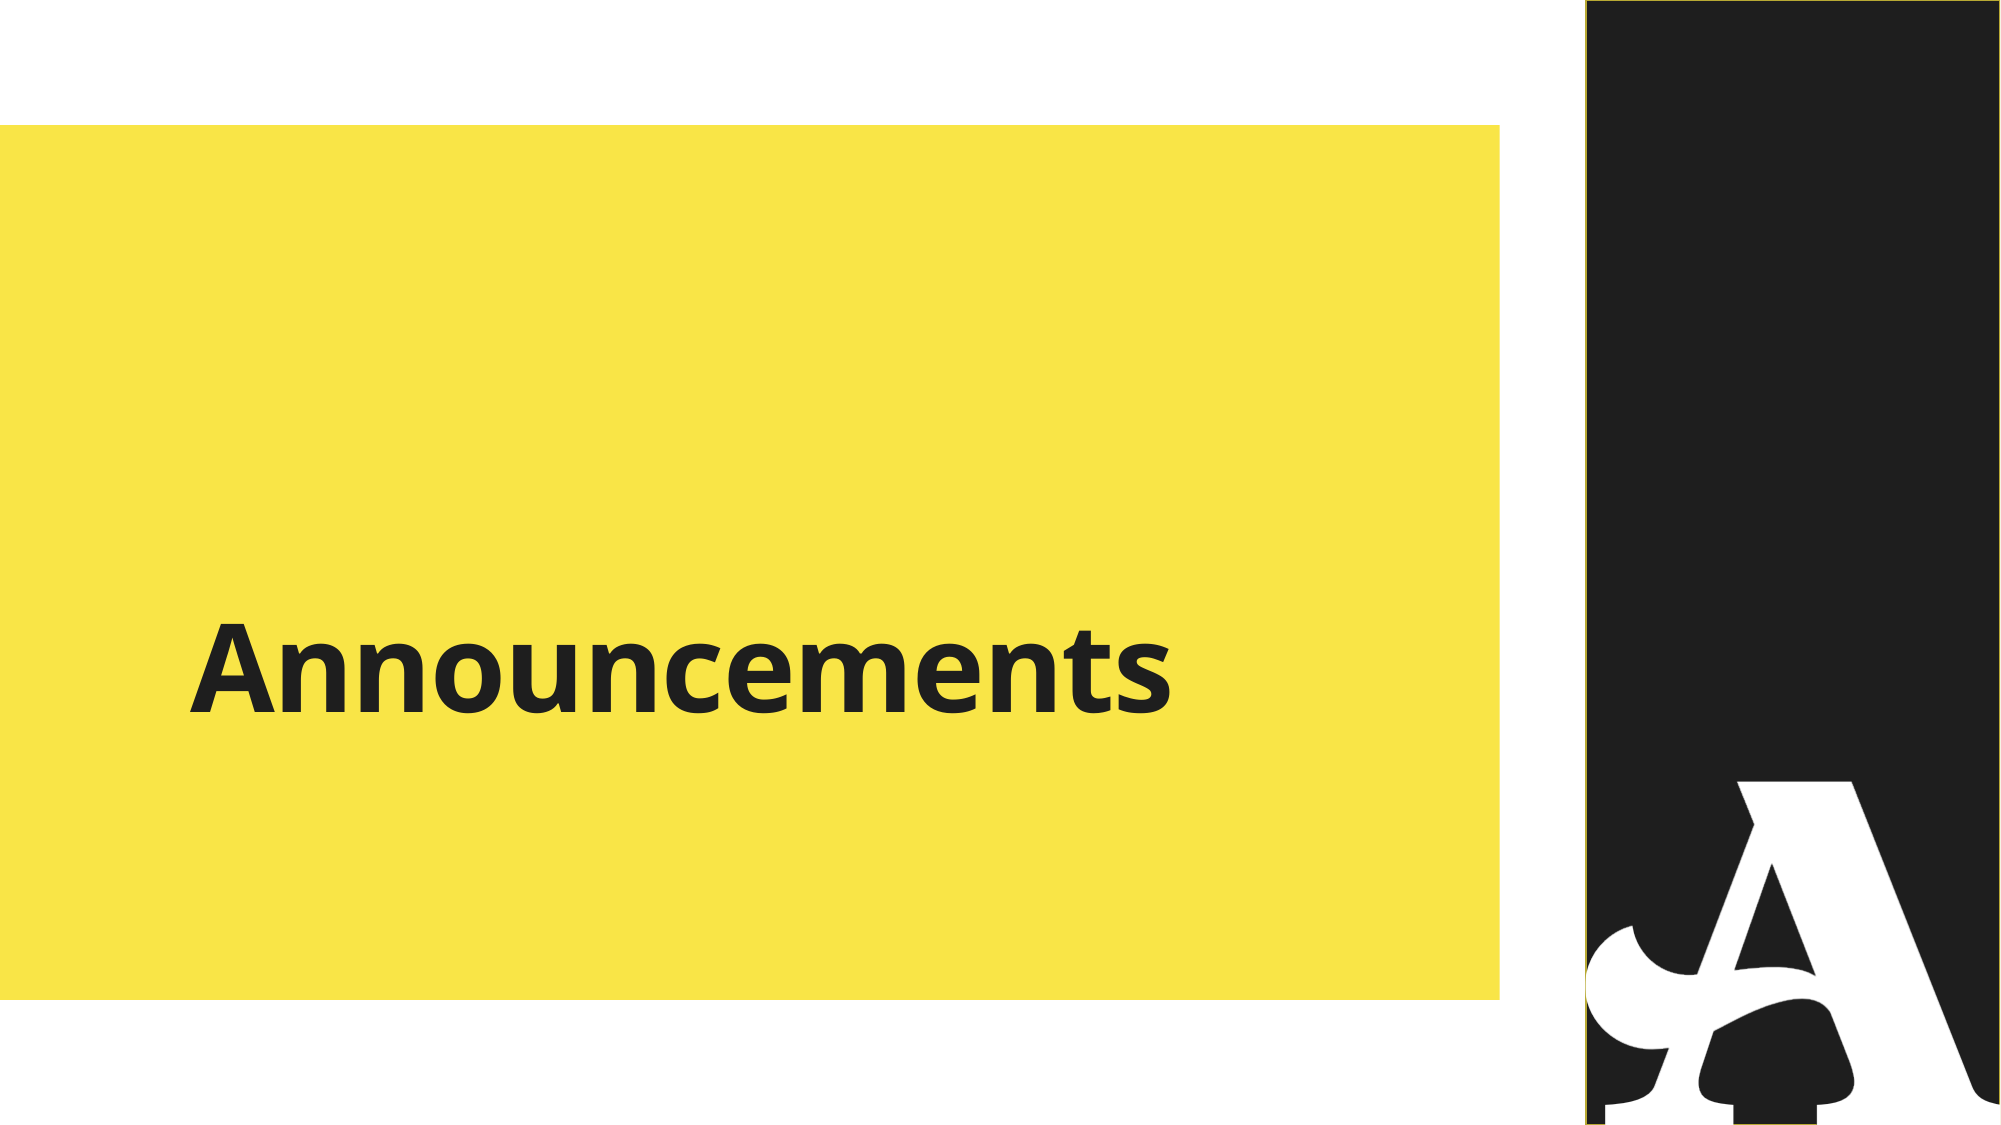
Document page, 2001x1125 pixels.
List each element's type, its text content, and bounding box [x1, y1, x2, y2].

title Announcements [175, 213, 1376, 747]
